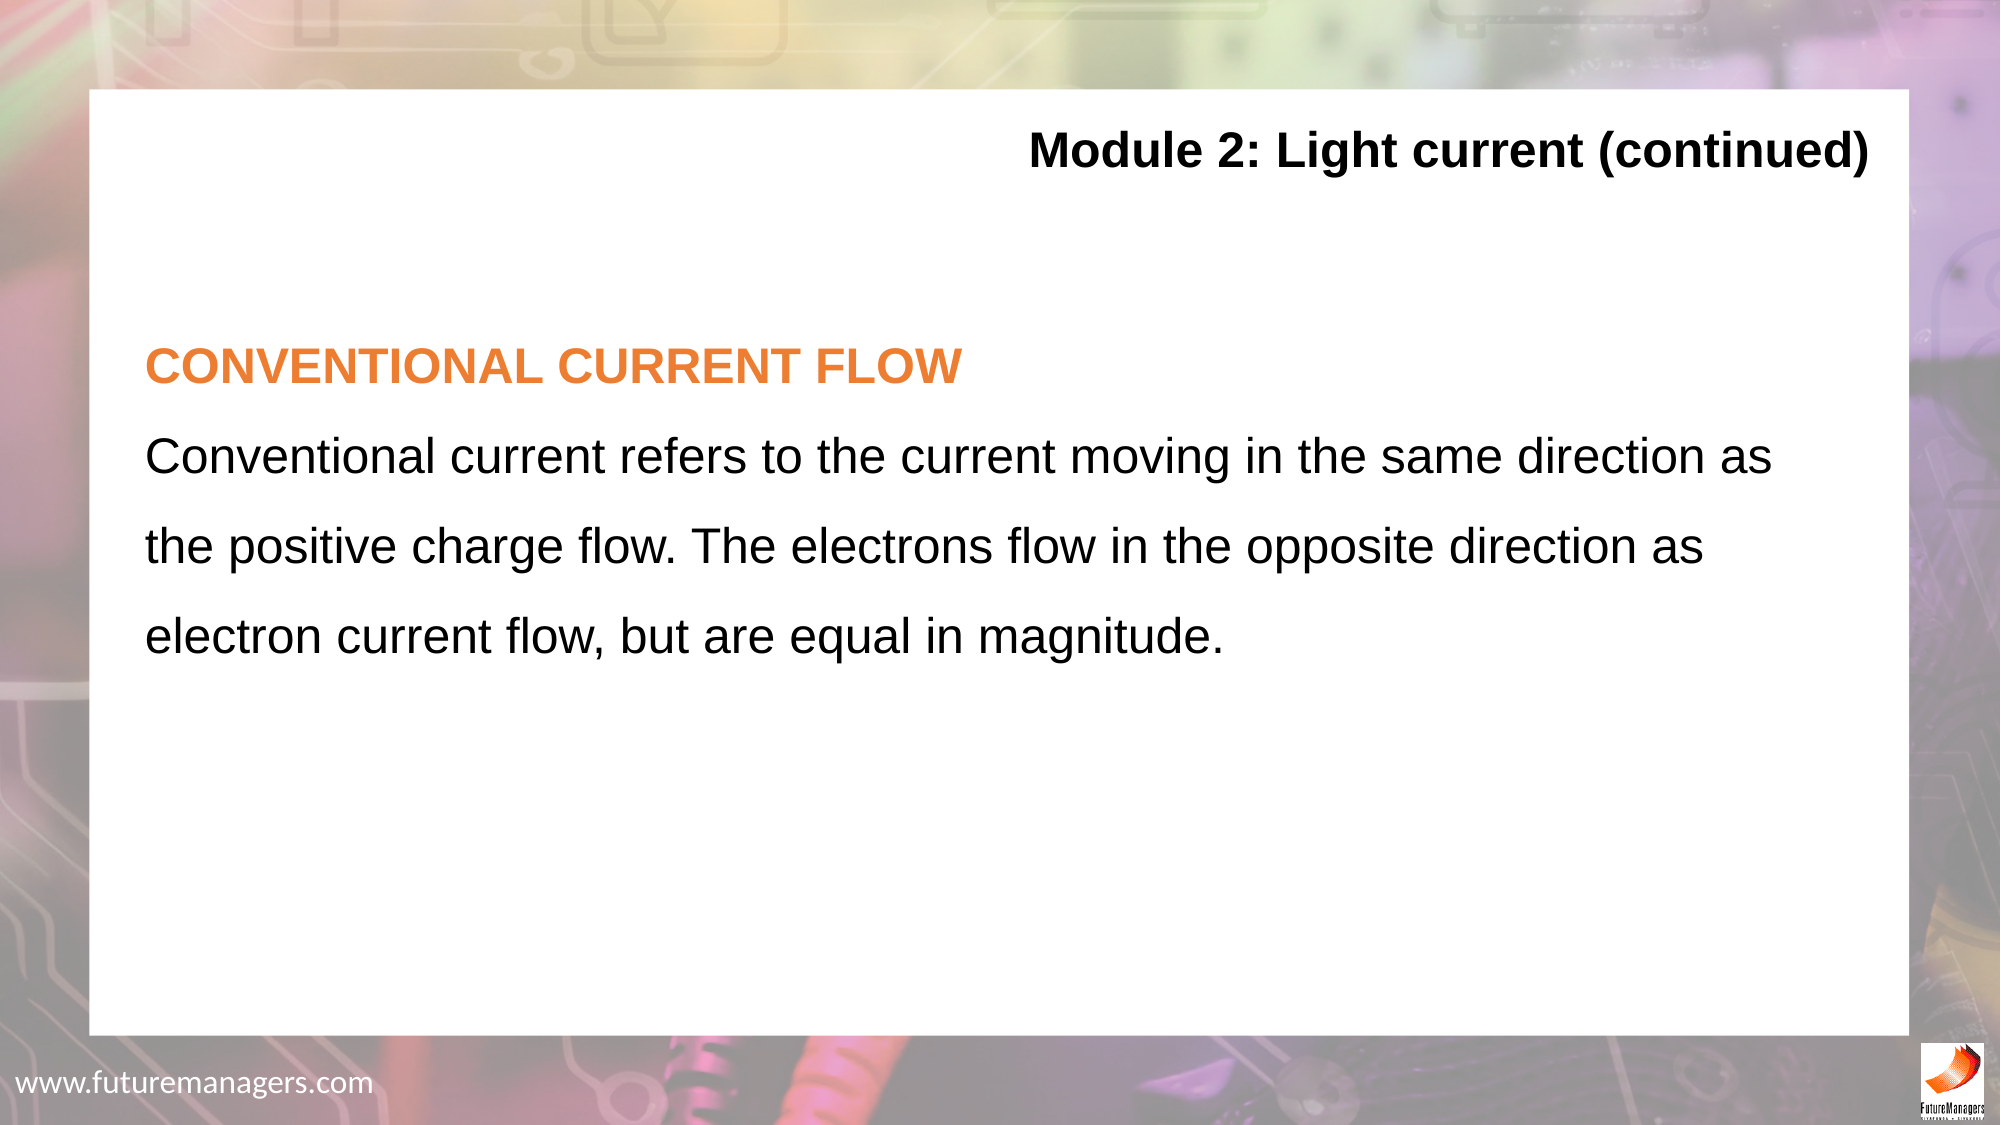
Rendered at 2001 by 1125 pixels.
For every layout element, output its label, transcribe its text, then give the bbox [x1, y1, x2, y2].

text_box Module 2: Light current (continued) [109, 109, 1886, 185]
picture [1921, 1043, 1984, 1120]
text_box CONVENTIONAL CURRENT FLOW Conventional current refers to the current moving in the same direction as the positive charge flow. The electrons flow in the opposite direction as electron current flow, but are equal in magnitude. [130, 295, 1869, 671]
text_box www.futuremanagers.com [0, 1052, 1447, 1108]
text_box [88, 88, 1910, 1037]
